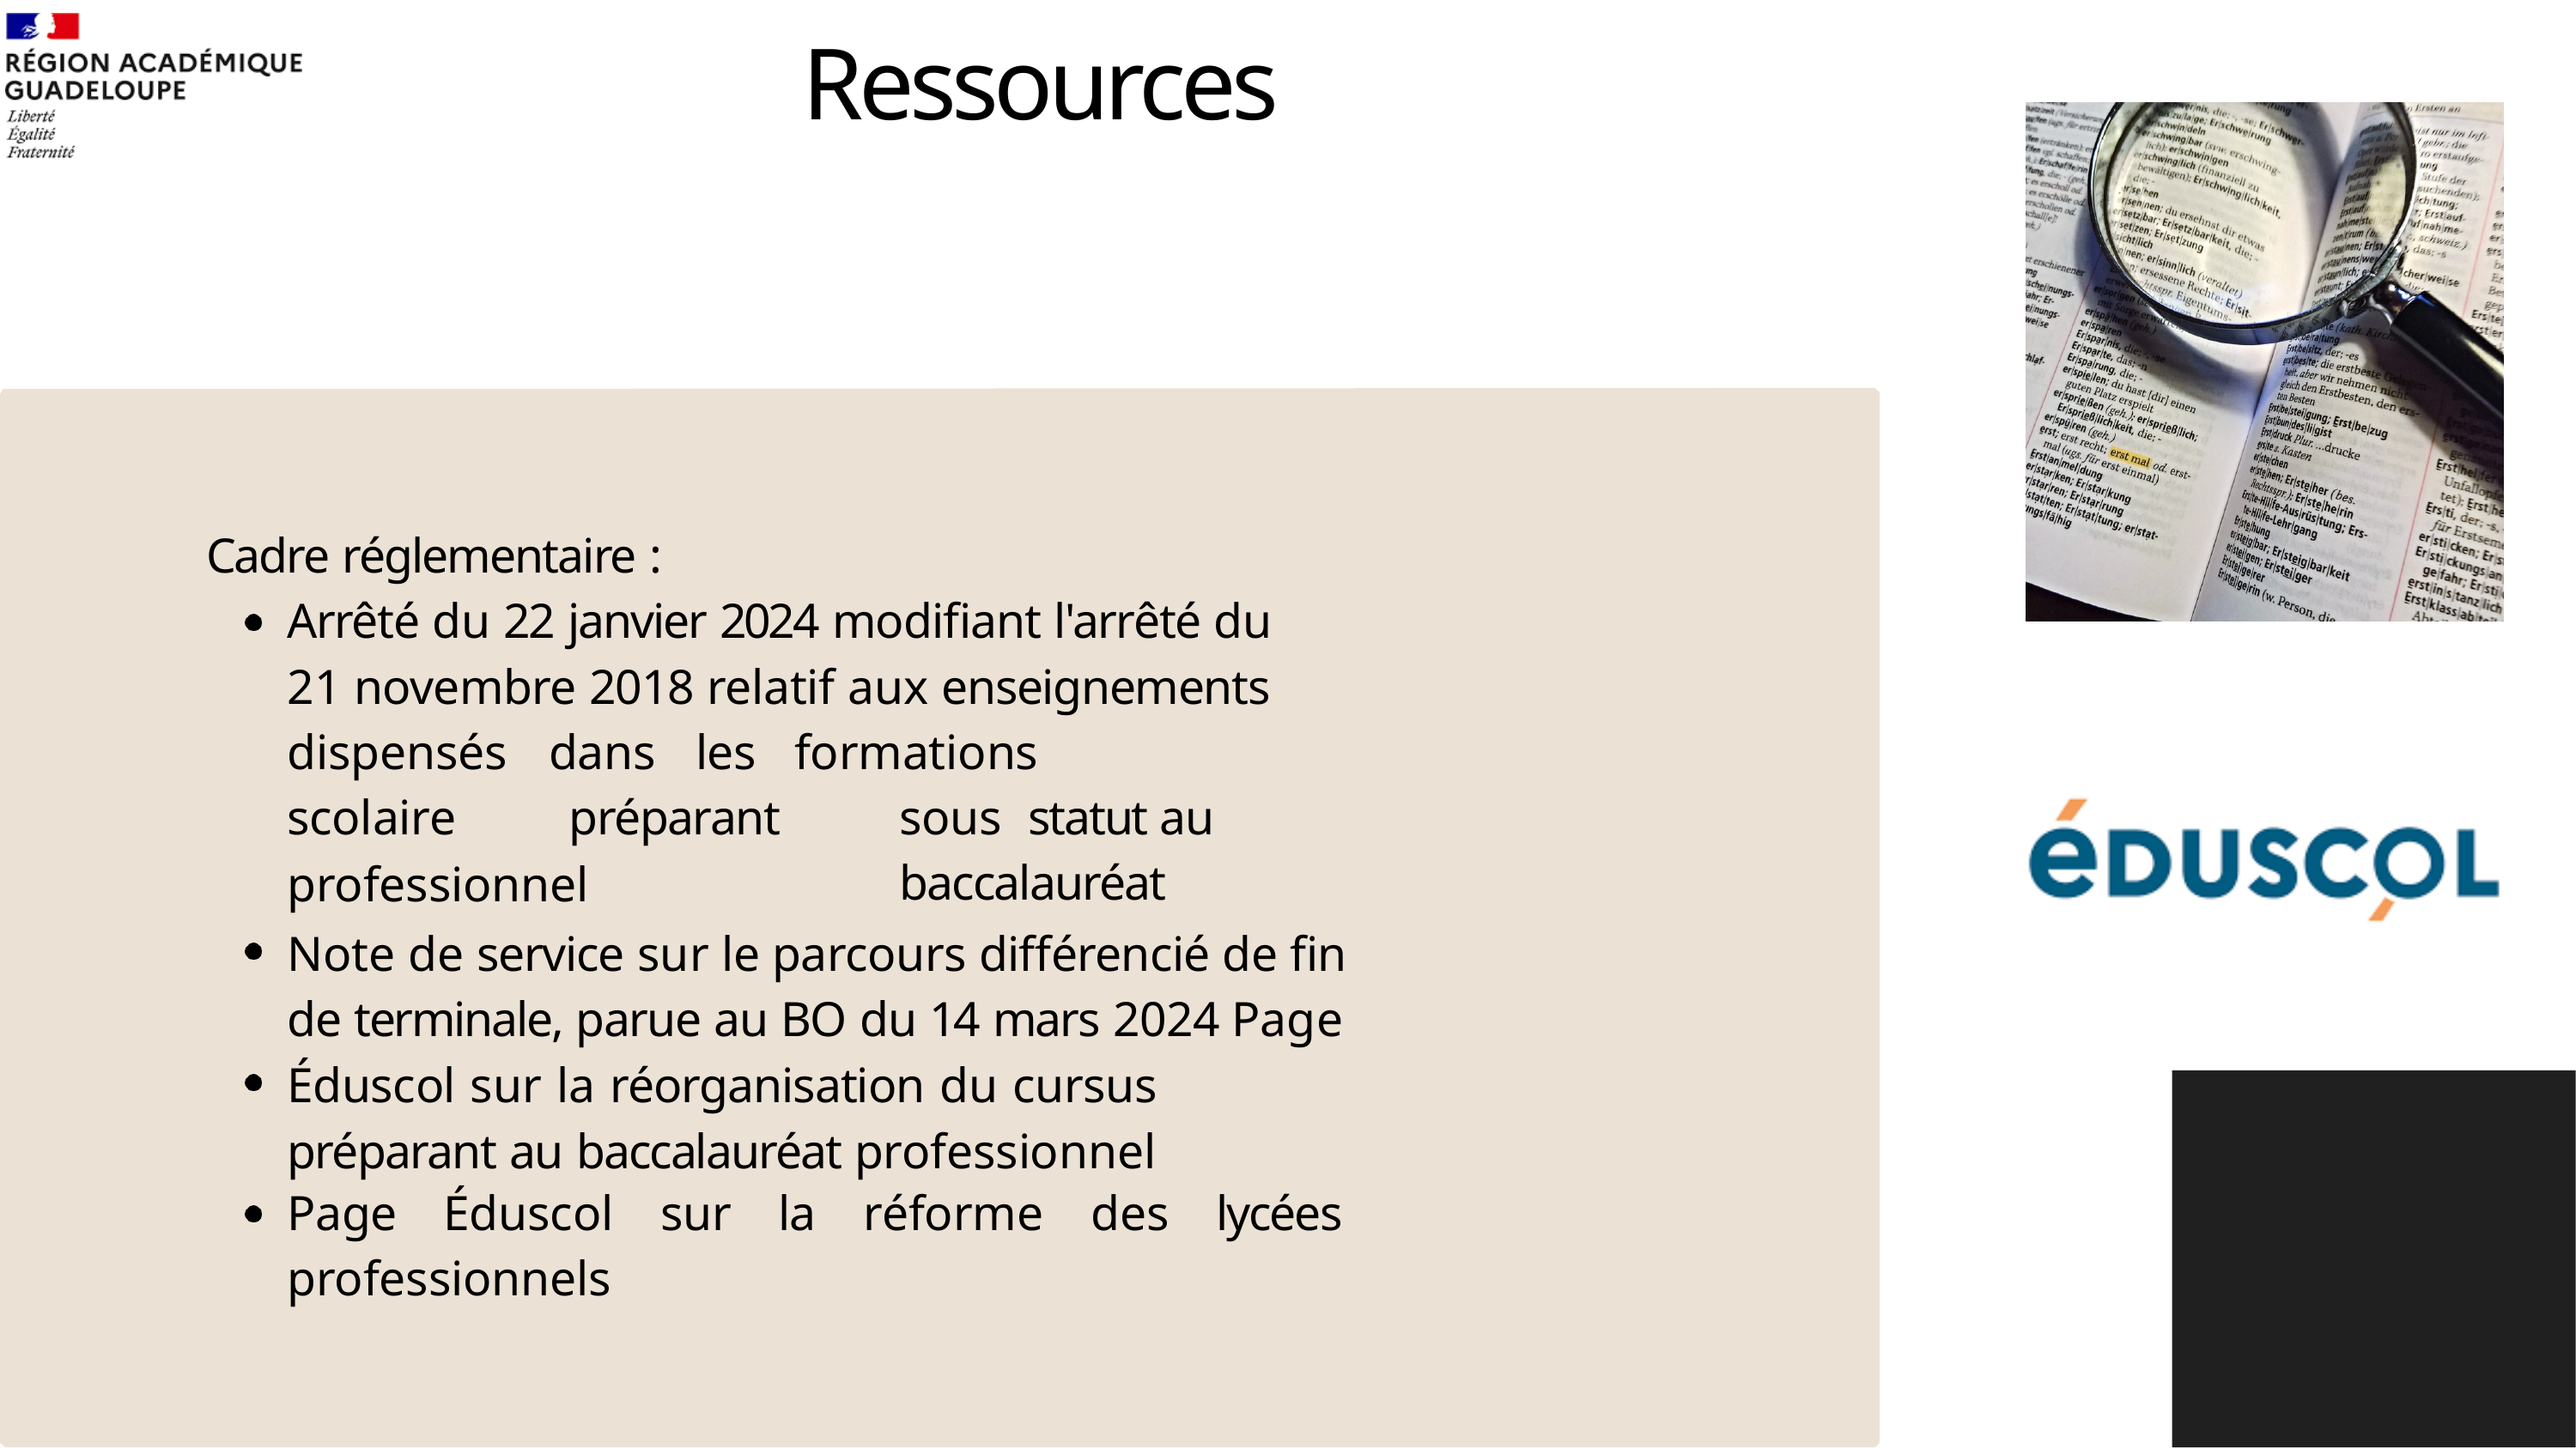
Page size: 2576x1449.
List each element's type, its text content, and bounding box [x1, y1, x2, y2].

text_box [2026, 102, 2576, 1448]
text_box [245, 943, 262, 1222]
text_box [0, 387, 1880, 1448]
picture [4, 12, 302, 159]
title Ressources [292, 0, 2501, 264]
